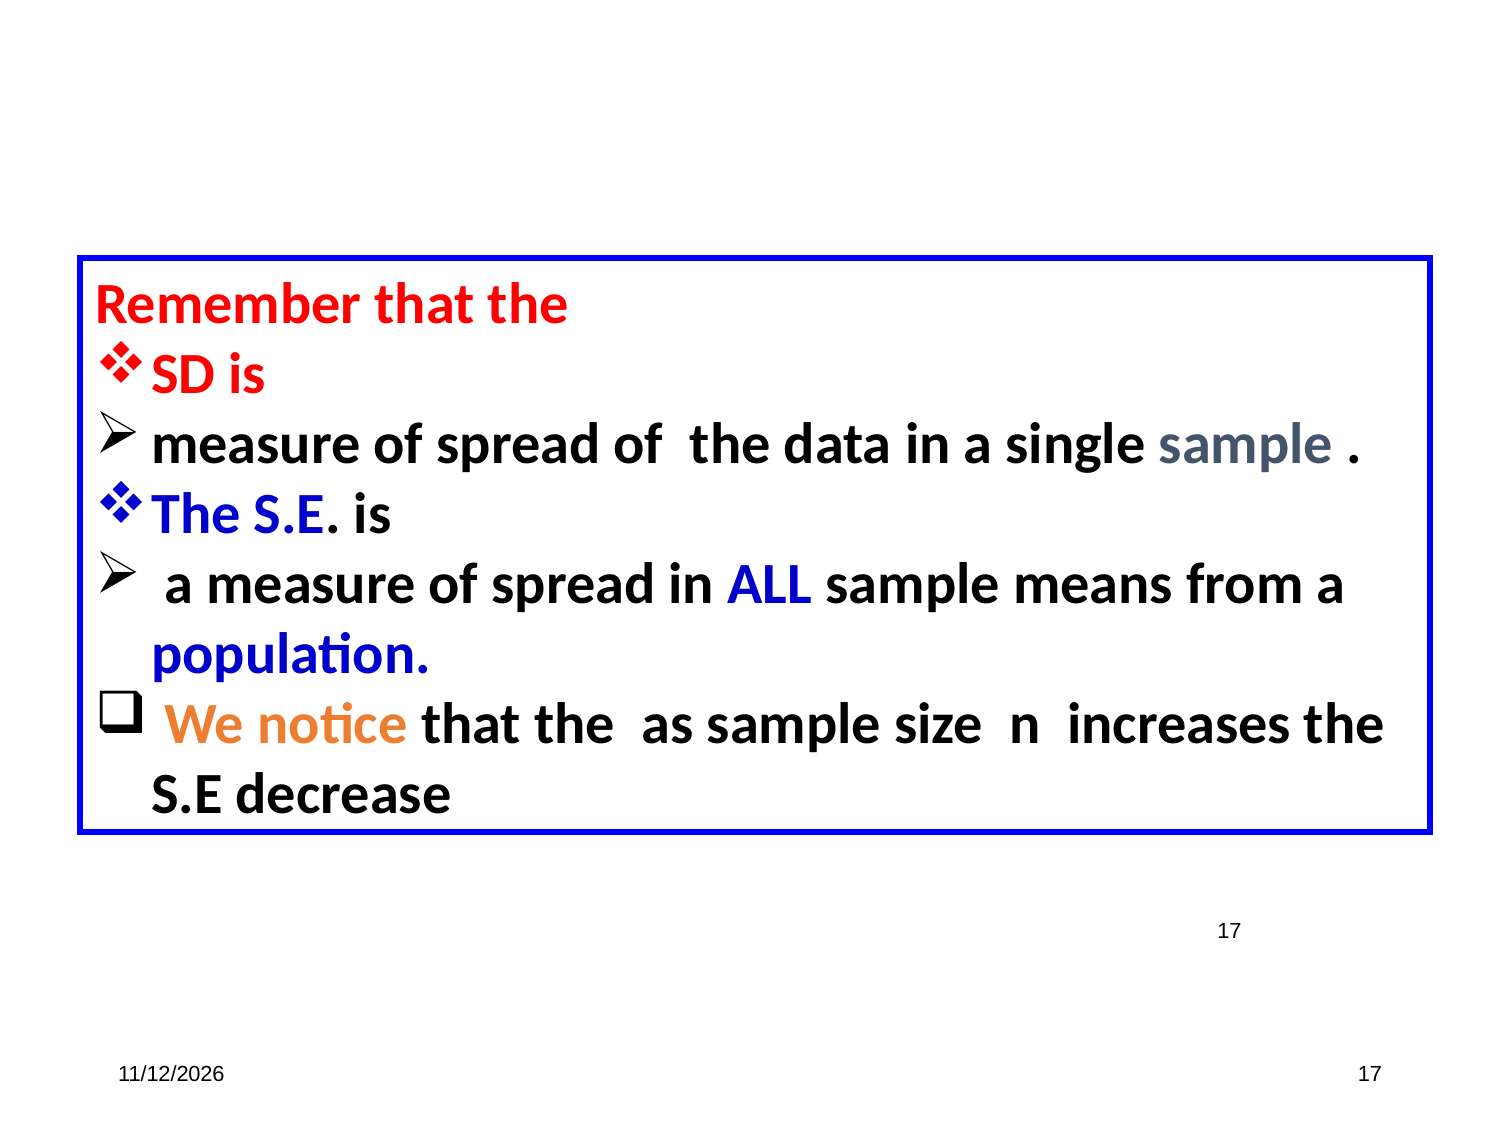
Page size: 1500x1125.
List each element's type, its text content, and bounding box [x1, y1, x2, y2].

text_box Remember that the SD is measure of spread of the data in a single sample . The S.E. is a measure of spread in ALL sample means from a population. We notice that the as sample size n increases the S.E decrease [80, 257, 1431, 833]
text_box 17 [993, 908, 1257, 968]
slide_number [103, 1042, 441, 1103]
text_box [572, 833, 604, 839]
slide_number 17 [1059, 1042, 1397, 1103]
